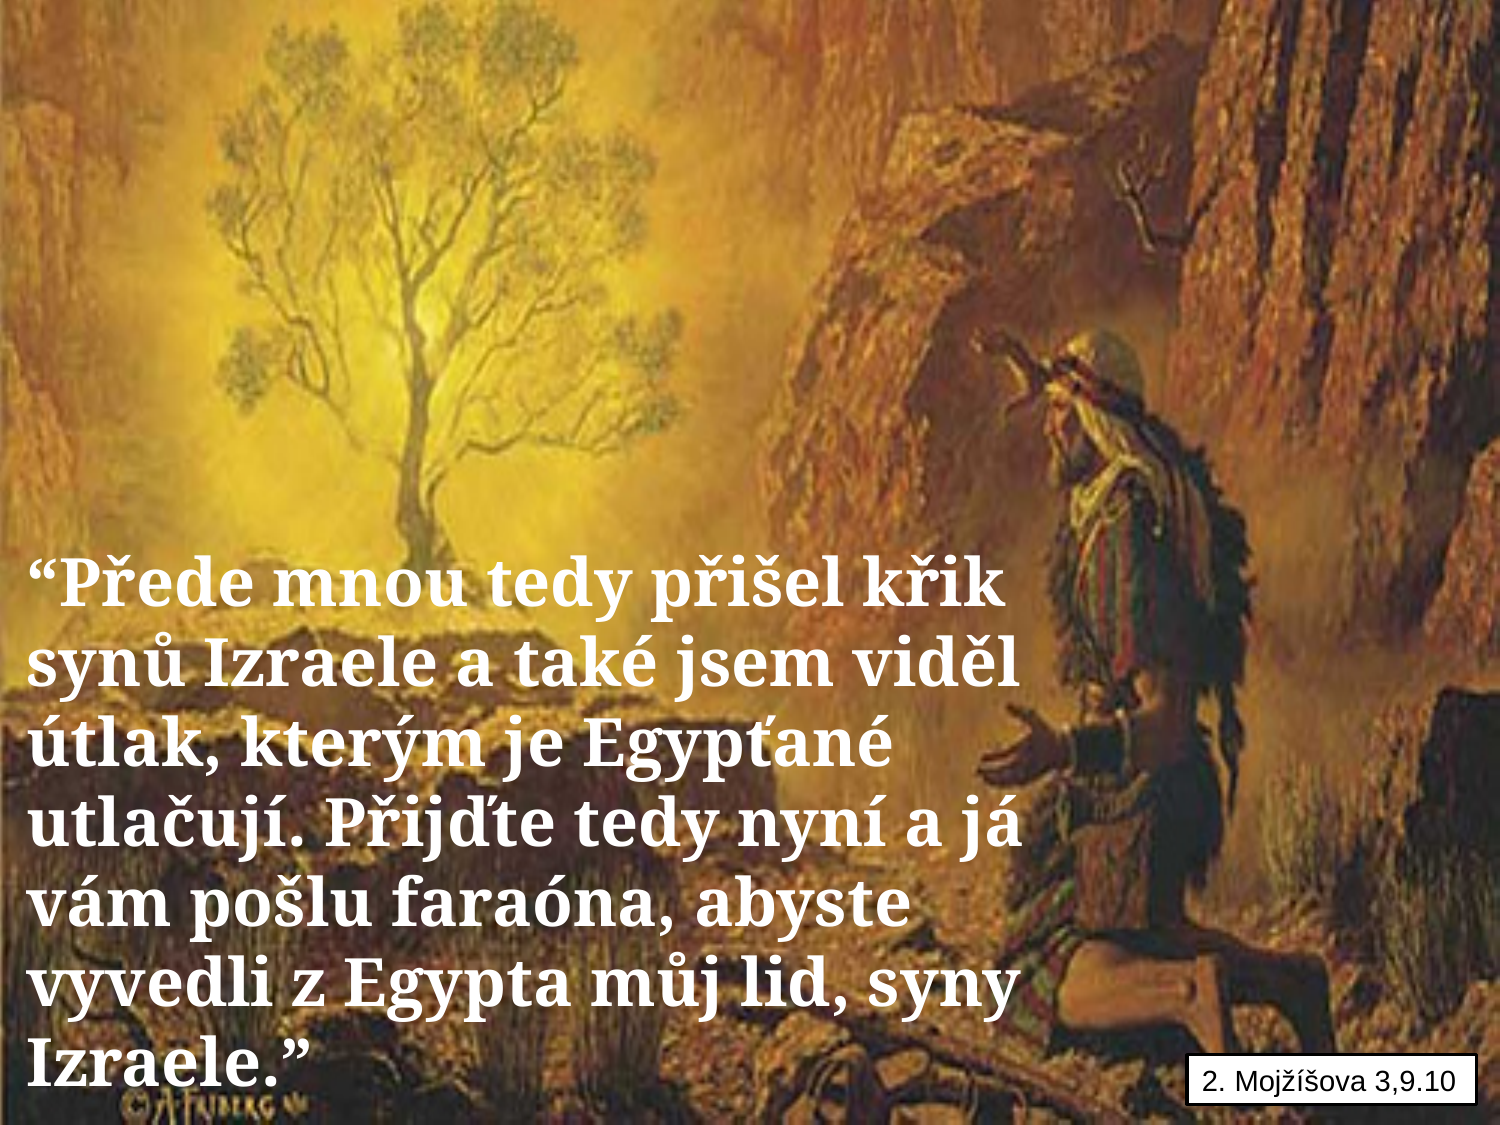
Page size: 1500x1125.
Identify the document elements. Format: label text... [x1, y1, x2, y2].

picture [0, 0, 1500, 1125]
text_box “Přede mnou tedy přišel křik synů Izraele a také jsem viděl útlak, kterým je Egypťané utlačují. Přijďte tedy nyní a já vám pošlu faraóna, abyste vyvedli z Egypta můj lid, syny Izraele.” [11, 532, 1128, 1108]
text_box 2. Mojžíšova 3,9.10 [1187, 1054, 1477, 1105]
